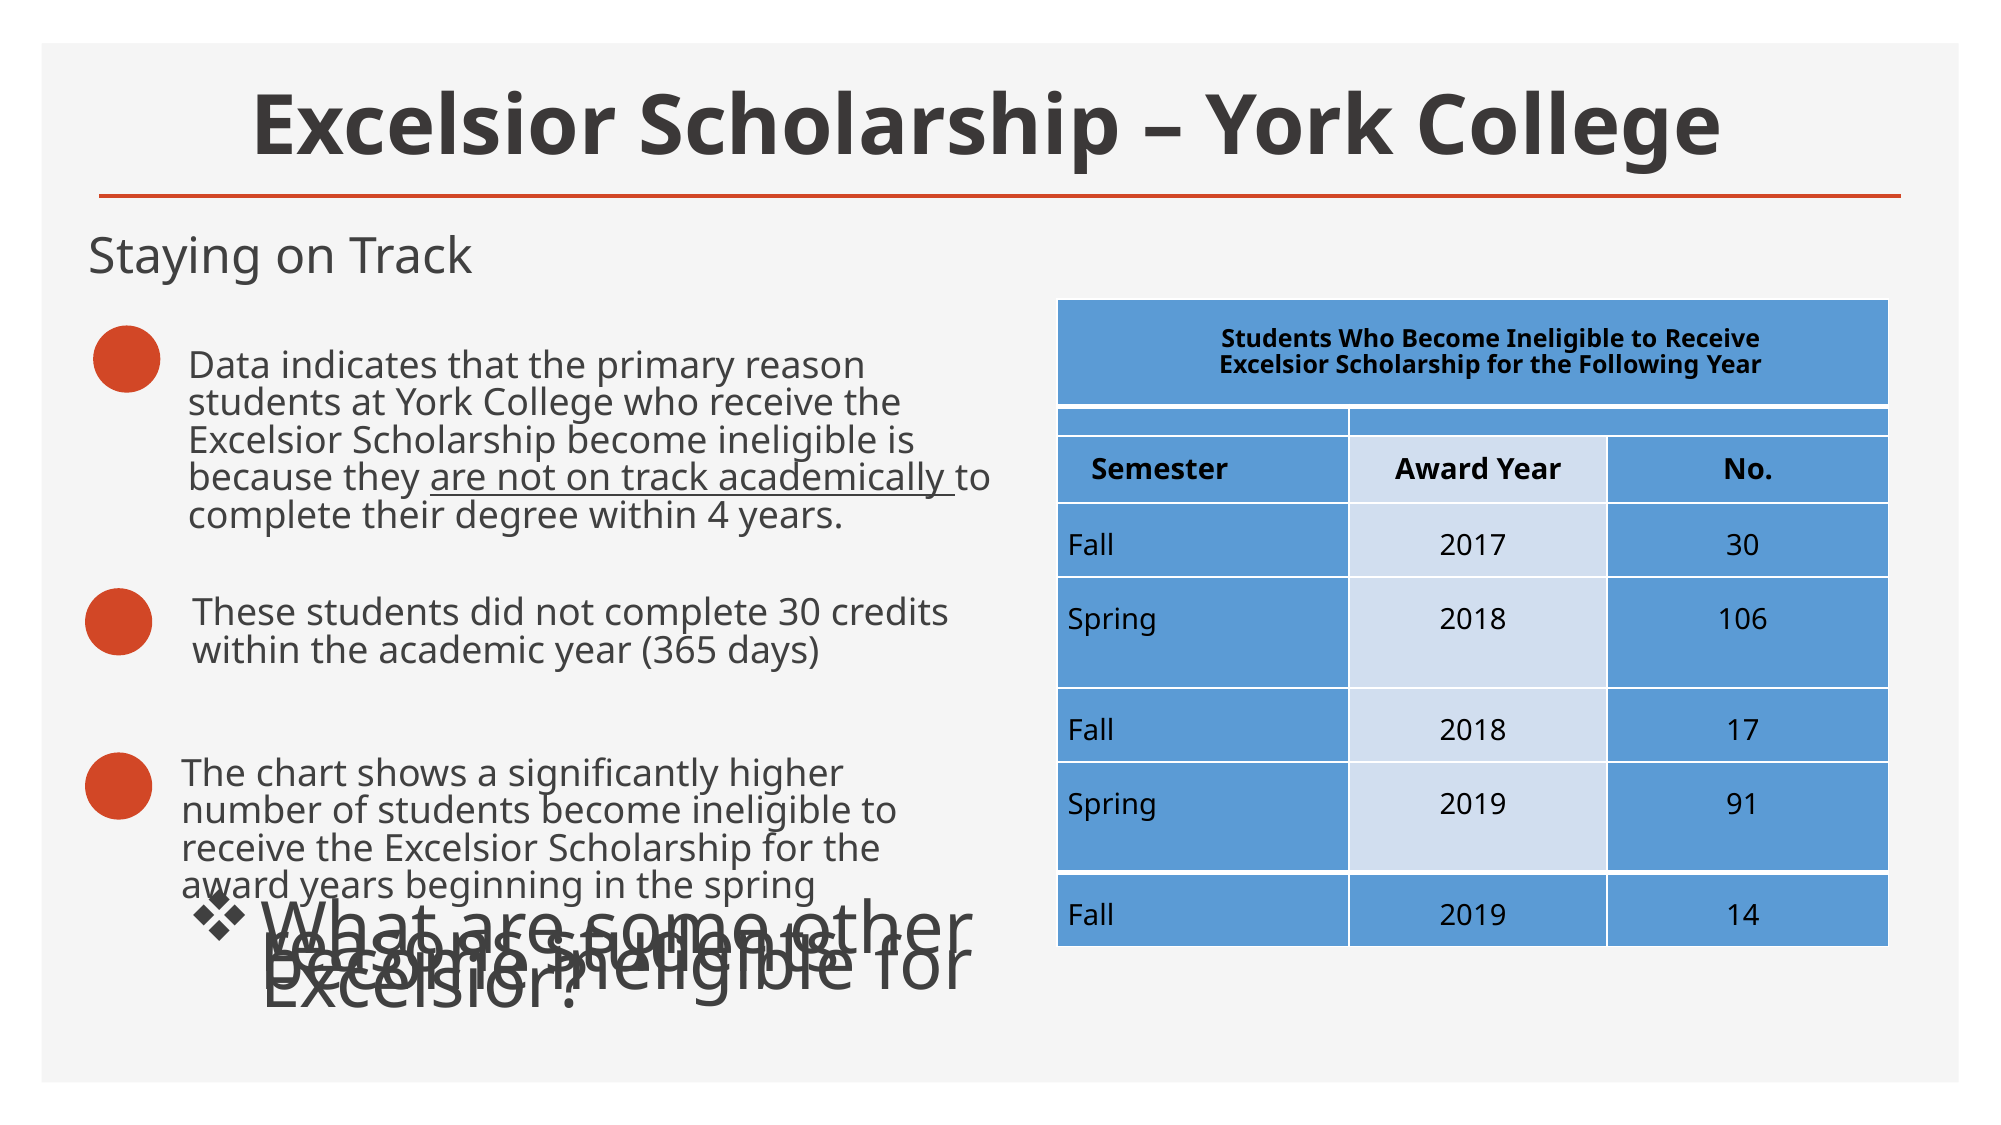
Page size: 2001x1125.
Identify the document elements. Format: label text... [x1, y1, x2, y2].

table_cell 2018 [1350, 578, 1606, 687]
table_cell 2017 [1350, 504, 1606, 576]
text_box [73, 752, 165, 820]
table_cell Semester [1058, 437, 1348, 502]
table_cell 2019 [1350, 875, 1606, 946]
table_header Students Who Become Ineligible to Receive Excelsior Scholarship for the Following Year [1058, 300, 1888, 404]
text_box Data indicates that the primary reason students at York College who receive the Excelsior Scholarship become ineligible is because they are not on track academically to complete their degree within 4 years. [172, 340, 1010, 536]
table_cell 17 [1608, 689, 1888, 761]
table_cell No. [1608, 437, 1888, 502]
table_cell Fall [1058, 875, 1348, 946]
table_cell 30 [1608, 504, 1888, 576]
table_cell 106 [1608, 578, 1888, 687]
title Excelsior Scholarship – York College [85, 73, 1889, 179]
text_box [73, 588, 165, 656]
text_box What are some other reasons students become ineligible for Excelsior? [172, 942, 1010, 1031]
table_cell Award Year [1350, 437, 1606, 502]
table_cell [1058, 409, 1348, 435]
table_cell Spring [1058, 763, 1348, 870]
table_cell 2018 [1350, 689, 1606, 761]
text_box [81, 325, 173, 393]
table_cell 91 [1608, 763, 1888, 870]
text_box The chart shows a significantly higher number of students become ineligible to receive the Excelsior Scholarship for the award years beginning in the spring [166, 748, 993, 906]
table_cell Fall [1058, 689, 1348, 761]
table_cell Spring [1058, 578, 1348, 687]
table_cell 14 [1608, 875, 1888, 946]
text_box These students did not complete 30 credits within the academic year (365 days) [176, 588, 1033, 696]
table_cell Fall [1058, 504, 1348, 576]
text_box Staying on Track [73, 238, 913, 316]
table_cell [1350, 409, 1888, 435]
table_cell 2019 [1350, 763, 1606, 870]
